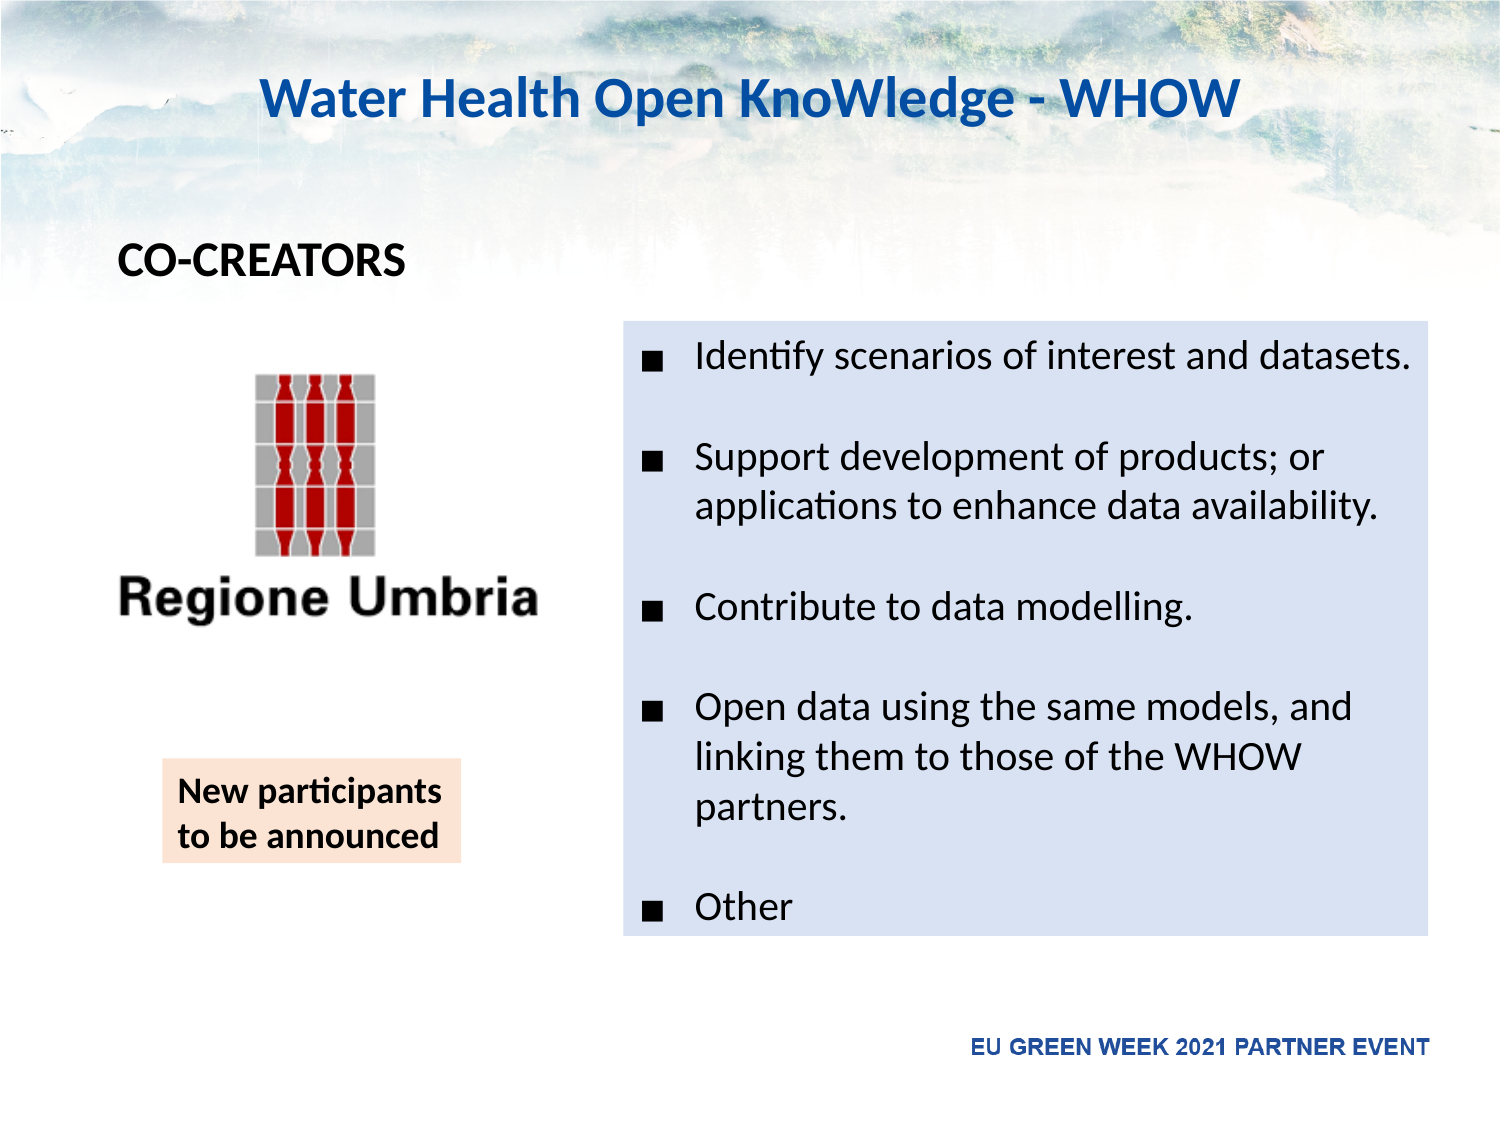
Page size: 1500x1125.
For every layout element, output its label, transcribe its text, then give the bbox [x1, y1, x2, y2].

text_box New participants to be announced [162, 758, 462, 864]
text_box CO-CREATORS [102, 218, 835, 294]
picture [0, 0, 1500, 1125]
title Water Health Open KnoWledge - WHOW [103, 59, 1397, 219]
text_box Identify scenarios of interest and datasets. Support development of products; or applications to enhance data availability. Contribute to data modelling. Open data using the same models, and linking them to those of the WHOW partners. Other [623, 320, 1429, 936]
